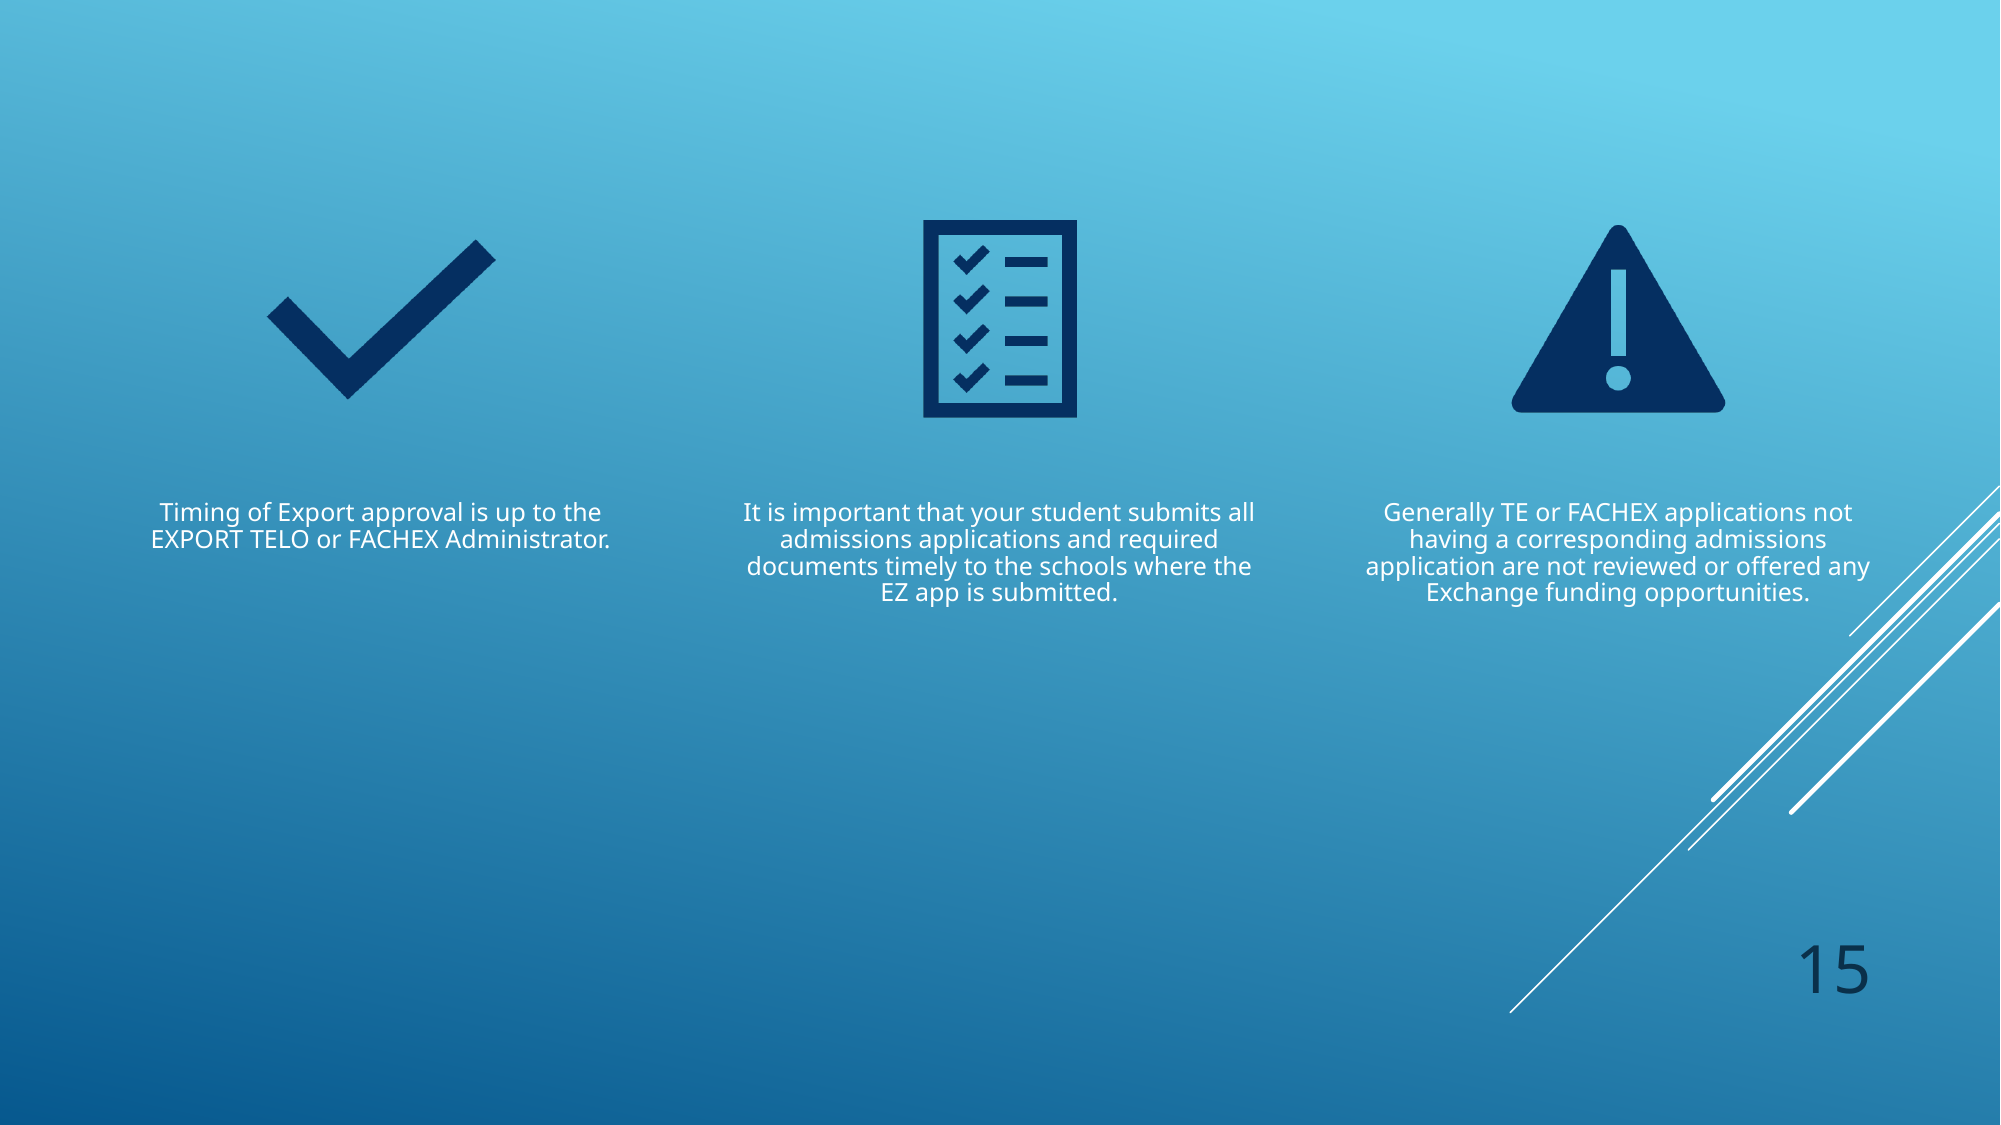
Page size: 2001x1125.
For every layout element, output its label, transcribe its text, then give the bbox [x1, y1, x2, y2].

slide_number 15 [1700, 915, 1888, 1025]
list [111, 112, 1888, 706]
